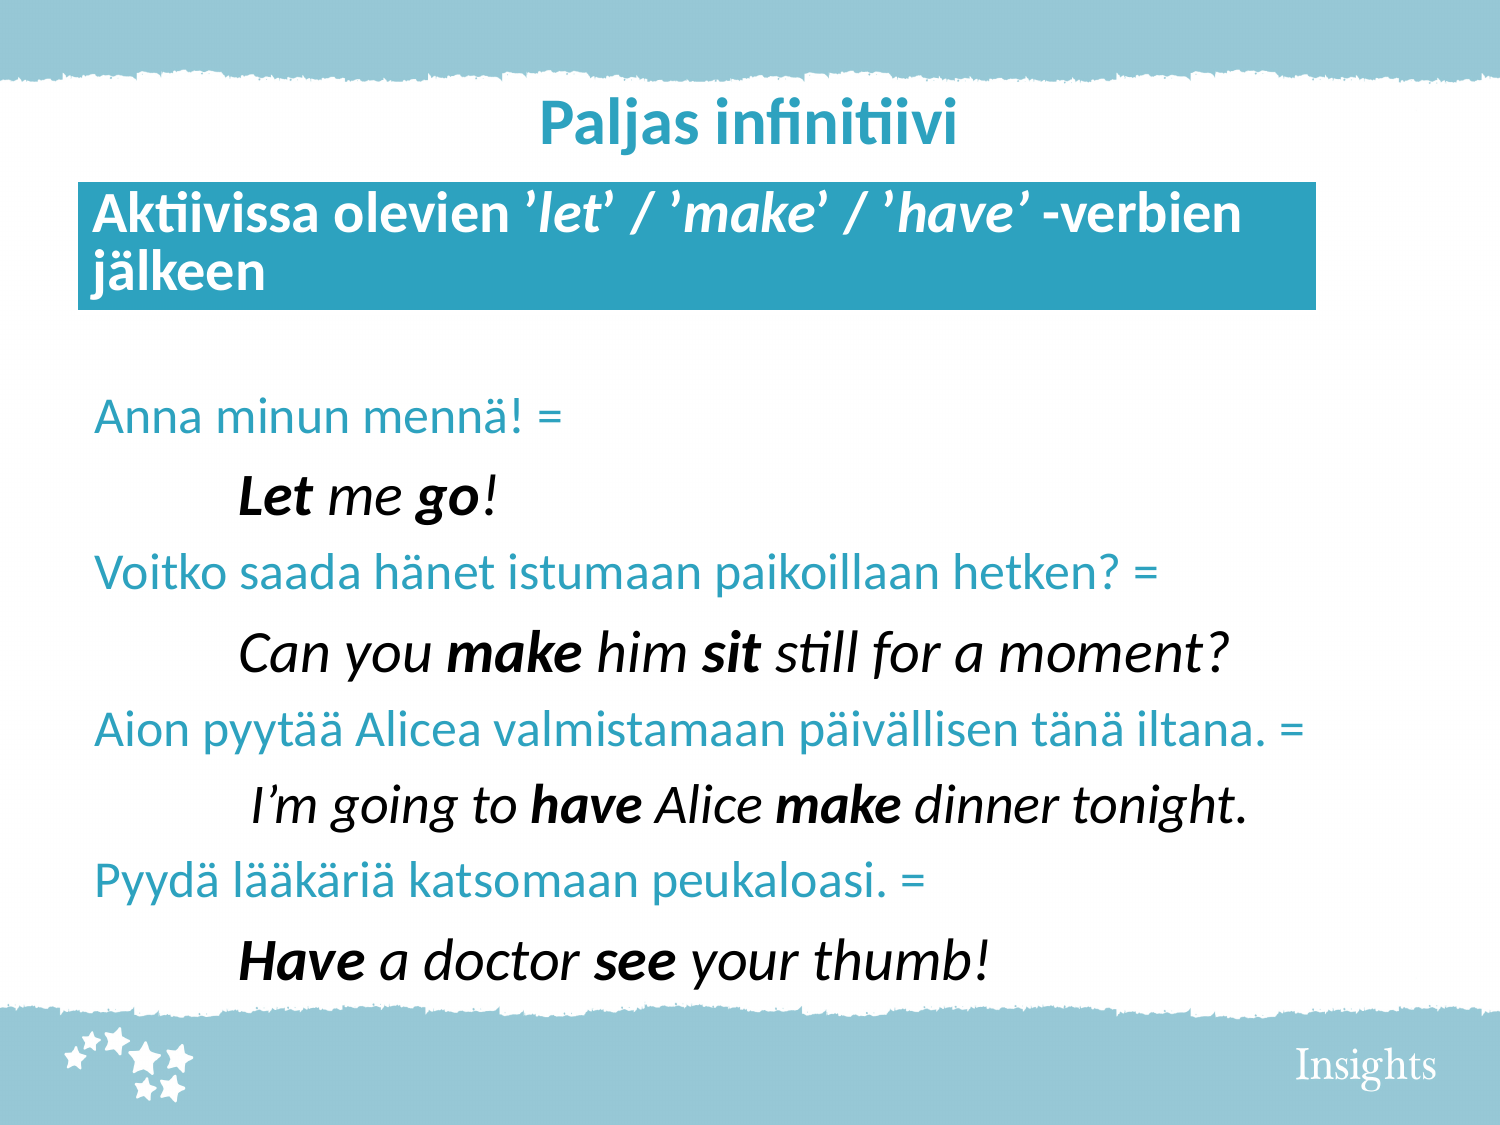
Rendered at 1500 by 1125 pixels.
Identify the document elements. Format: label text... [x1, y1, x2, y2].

table_header Aktiivissa olevien ’let’ / ’make’ / ’have’ -verbien jälkeen [78, 182, 1316, 310]
list Anna minun mennä! = Let me go! Voitko saada hänet istumaan paikoillaan hetken? = Can you make him sit still for a moment? Aion pyytää Alicea valmistamaan päivällisen tänä iltana. = I’m going to have Alice make dinner tonight. Pyydä lääkäriä katsomaan peukaloasi. = Have a doctor see your thumb! [79, 373, 1430, 1000]
picture [0, 0, 1500, 1125]
title Paljas infinitiivi [75, 54, 1425, 183]
